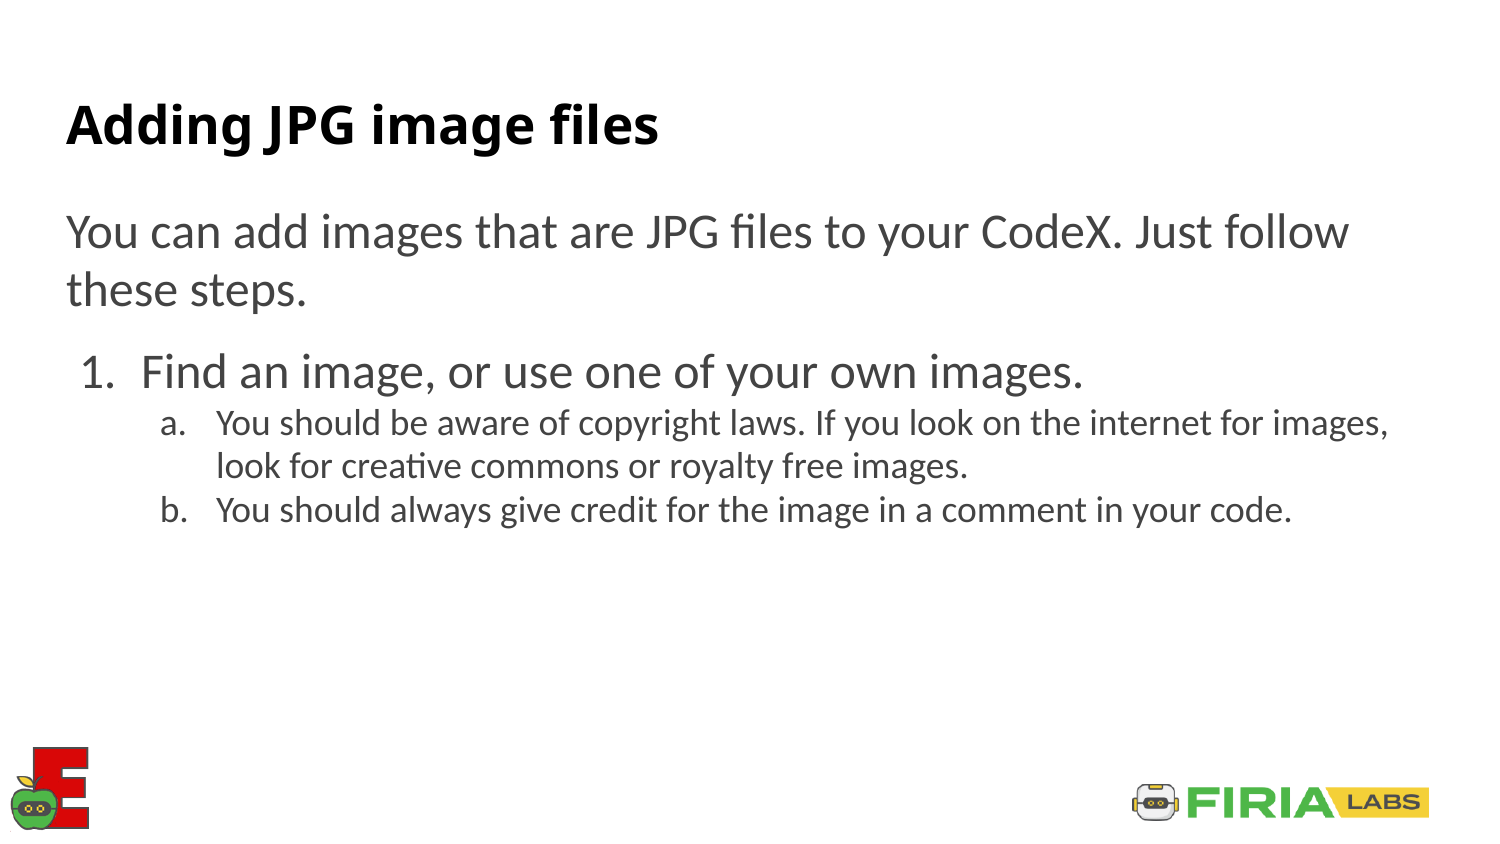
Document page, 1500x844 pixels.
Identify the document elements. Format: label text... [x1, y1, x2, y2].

picture [1121, 777, 1436, 826]
picture [4, 743, 95, 833]
list You can add images that are JPG files to your CodeX. Just follow these steps. Find an image, or use one of your own images. You should be aware of copyright laws. If you look on the internet for images, look for creative commons or royalty free images. You should always give credit for the image in a comment in your code. [51, 189, 1449, 750]
title Adding JPG image files [51, 72, 1449, 176]
